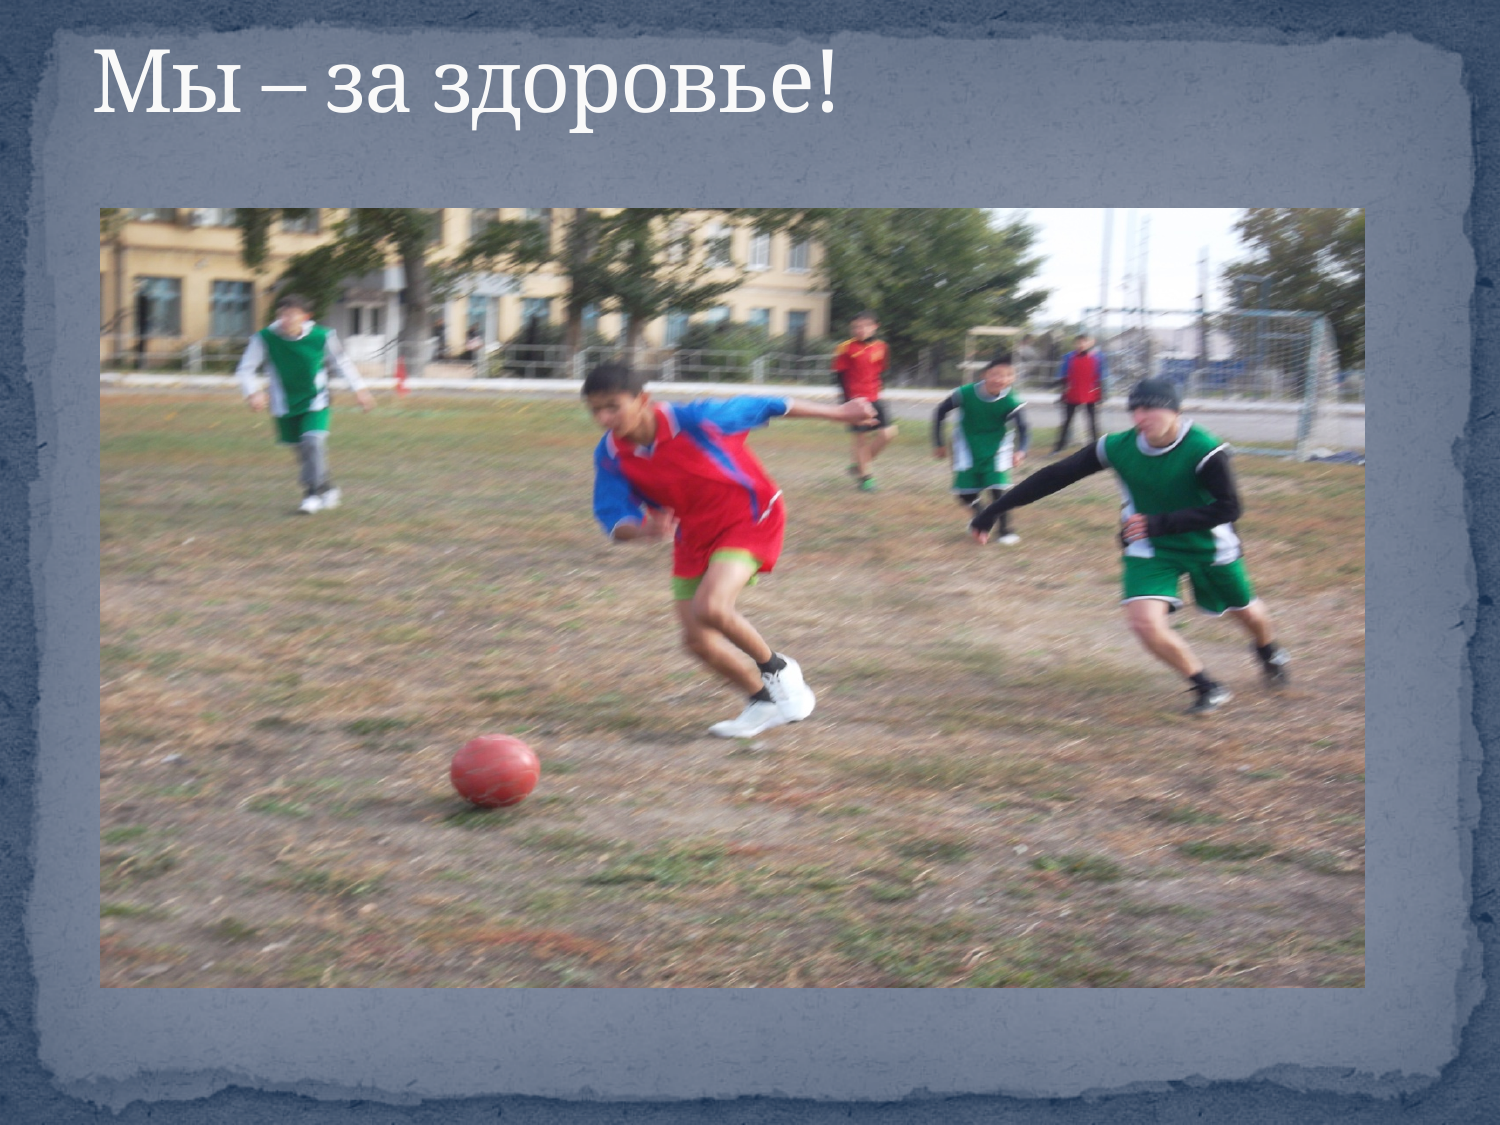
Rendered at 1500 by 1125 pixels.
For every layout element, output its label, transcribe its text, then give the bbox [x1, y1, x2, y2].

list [103, 210, 1362, 984]
title Мы – за здоровье! [76, 0, 1427, 138]
